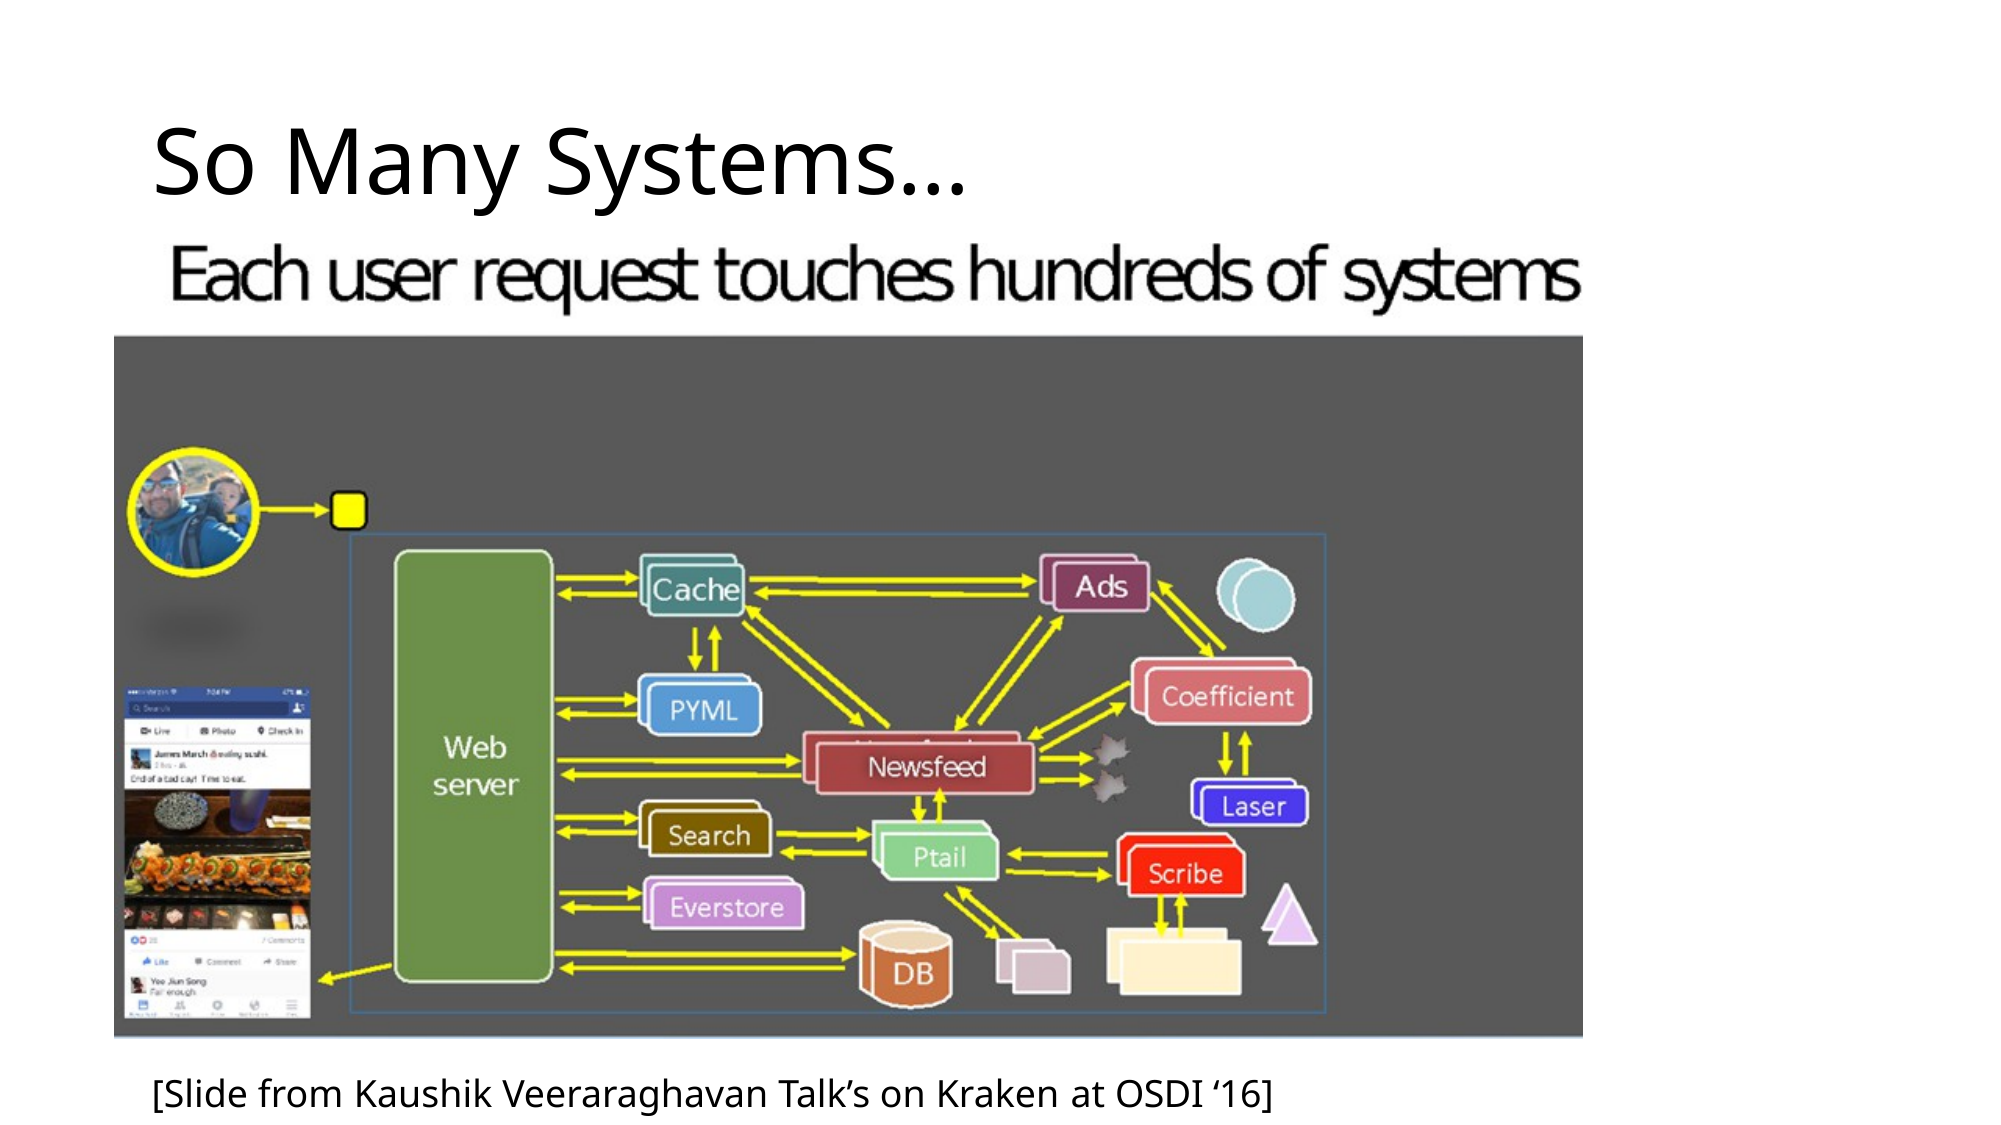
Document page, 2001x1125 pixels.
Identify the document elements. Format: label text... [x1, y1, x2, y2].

text_box [Slide from Kaushik Veeraraghavan Talk’s on Kraken at OSDI ‘16] [149, 1068, 1325, 1116]
title So Many Systems… [150, 99, 1689, 291]
picture [113, 243, 1584, 1040]
